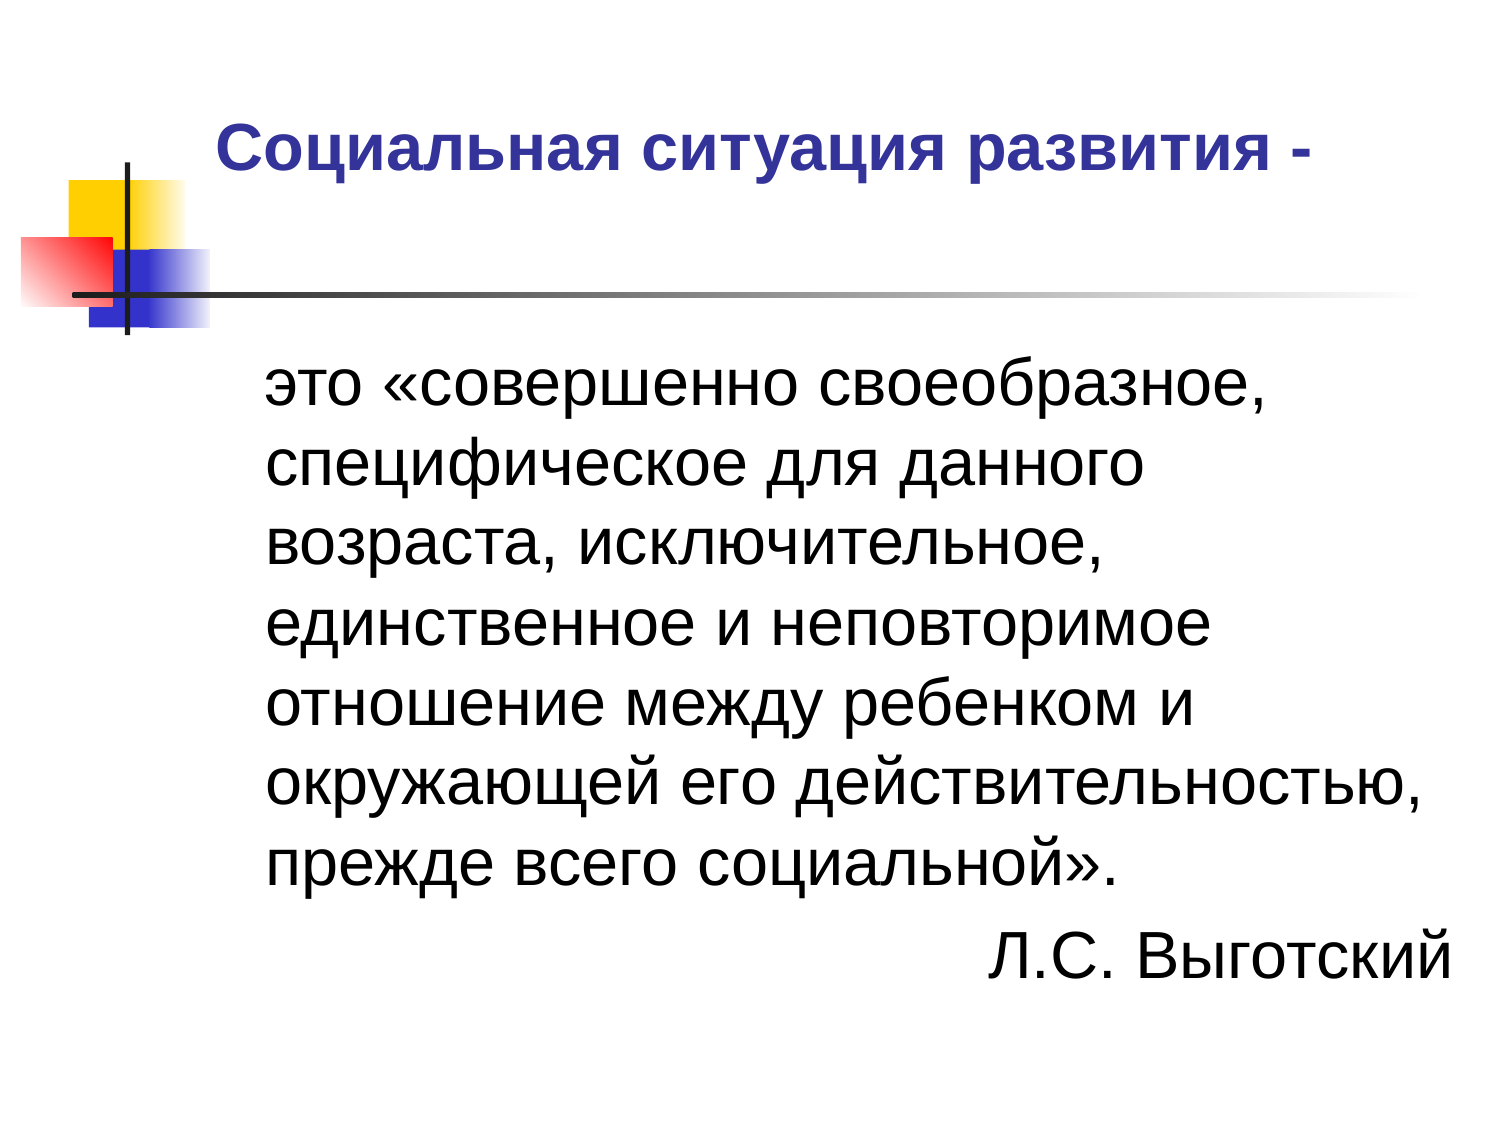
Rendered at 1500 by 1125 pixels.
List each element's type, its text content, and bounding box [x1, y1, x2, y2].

title Социальная ситуация развития - [183, 31, 1462, 271]
list это «совершенно своеобразное, специфическое для данного возраста, исключительное, единственное и неповторимое отношение между ребенком и окружающей его действительностью, прежде всего социальной». Л.С. Выготский [193, 331, 1469, 1006]
